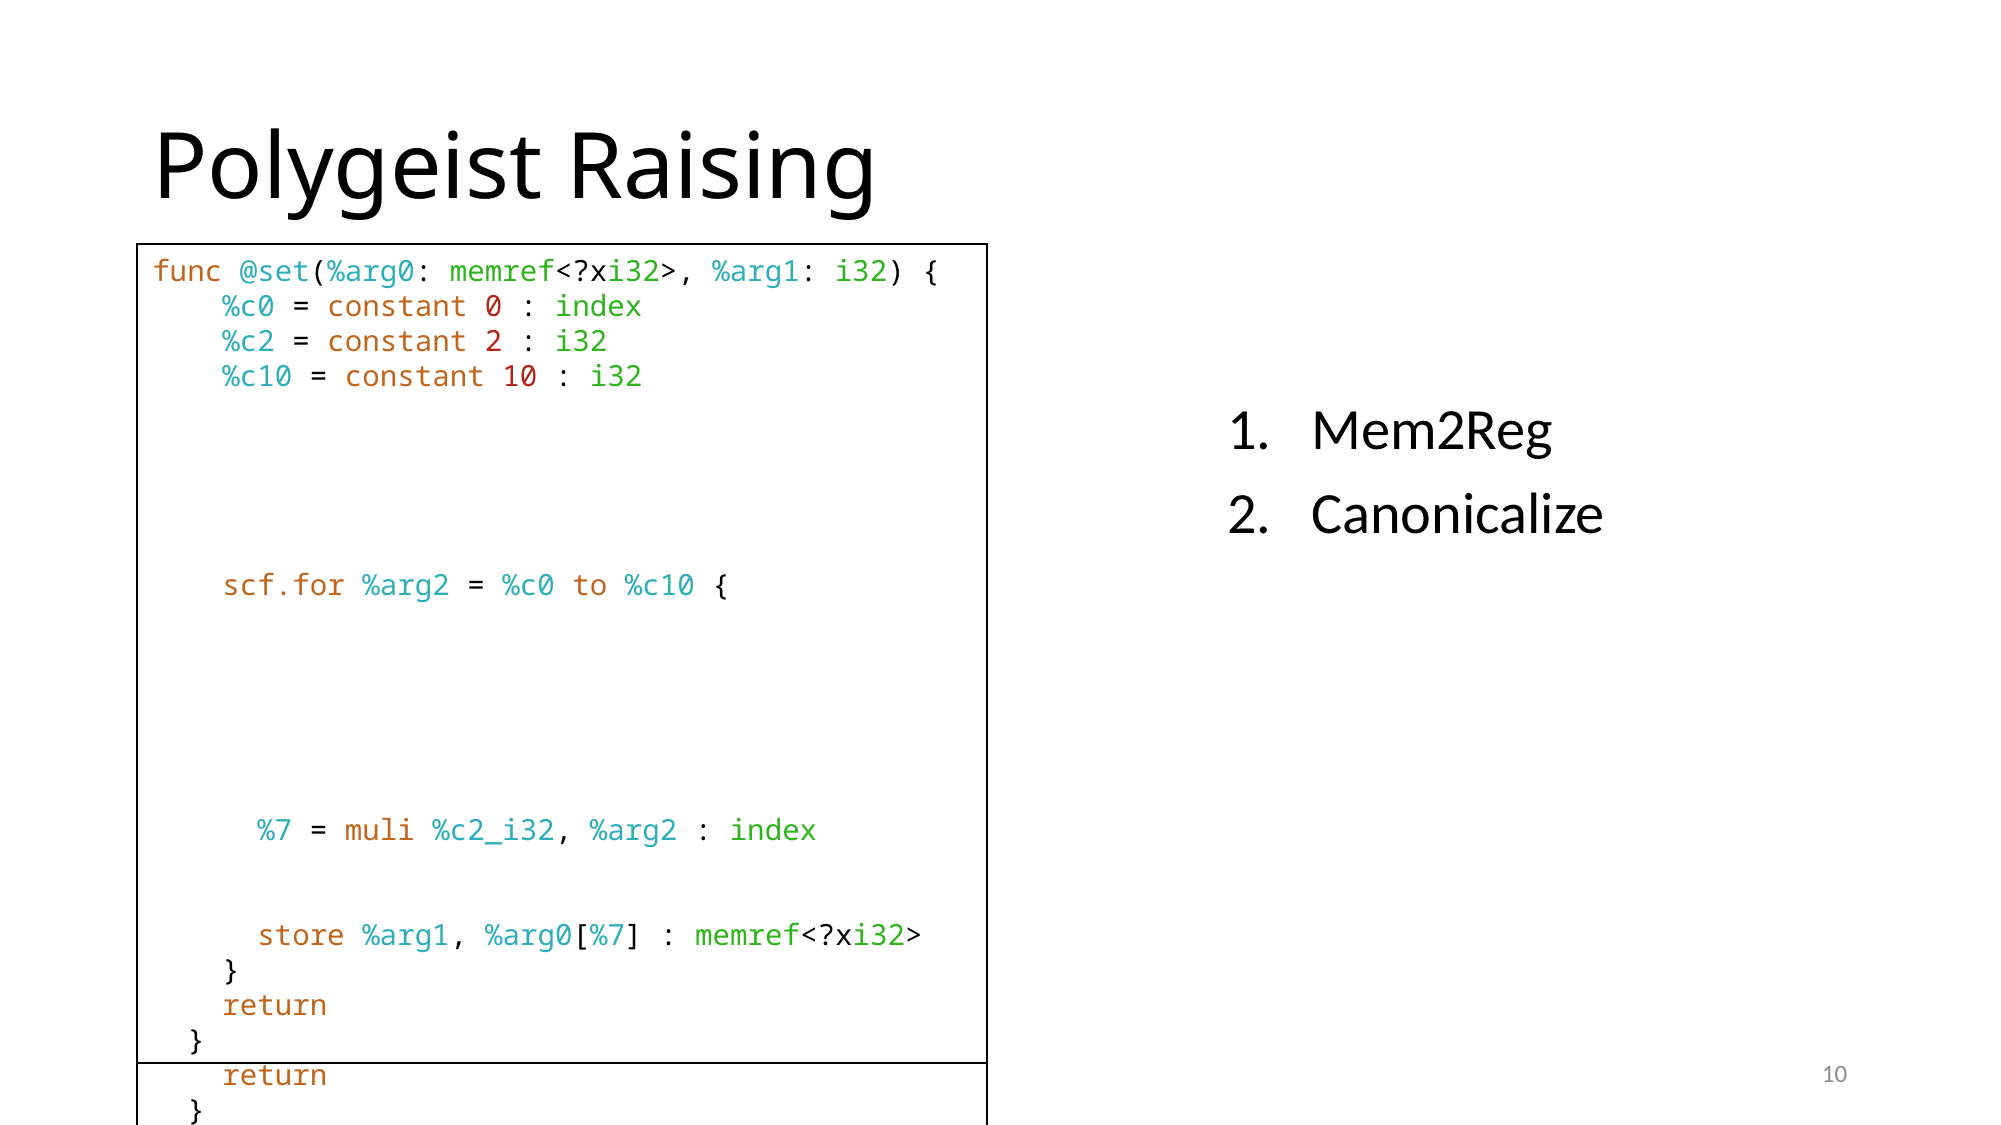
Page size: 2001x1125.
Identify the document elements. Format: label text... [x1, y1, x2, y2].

title Polygeist Raising [137, 59, 1863, 278]
slide_number 10 [1412, 1042, 1863, 1103]
text_box func @set(%arg0: memref<?xi32>, %arg1: i32) { %c0 = constant 0 : index %c2 = constant 2 : i32 %c10 = constant 10 : i32 scf.for %arg2 = %c0 to %c10 { %7 = muli %c2_i32, %arg2 : index store %arg1, %arg0[%7] : memref<?xi32> } return } [136, 243, 988, 1064]
list Mem2Reg Canonicalize [1212, 391, 1726, 893]
text_box func @set(%arg0: memref<?xi32>, %arg1: i32) { %c0 = constant 0 : index %0 = alloca() : memref<1xmemref<?xi32>> store %arg0, %0[%c0] : memref<1xmemref<?xi32>> %1 = alloca() : memref<1xi32> store %arg1, %1[%c0] : memref<1xi32> %c0_i32 = constant 0 : i32 %c10_i32 = constant 10 : i32 %2 = index_cast %c10_i32 : i32 to index scf.for %arg2 = %c0_i32 to %2 { %3 = index_cast %arg2 : index to i32 %4 = alloca() : memref<1xi32> store %3, %4[%c0] : memref<1xi32> %5 = load %0[%c0] : memref<1xmemref<?xi32>> %c2_i32 = constant 2 : i32 %6 = load %4[%c0] : memref<1xi32> %7 = muli %c2_i32, %6 : i32 %8 = index_cast %7 : i32 to index %9 = load %1[%c0] : memref<1xi32> store %9, %5[%8] : memref<?xi32> } return } [136, 1064, 988, 1125]
